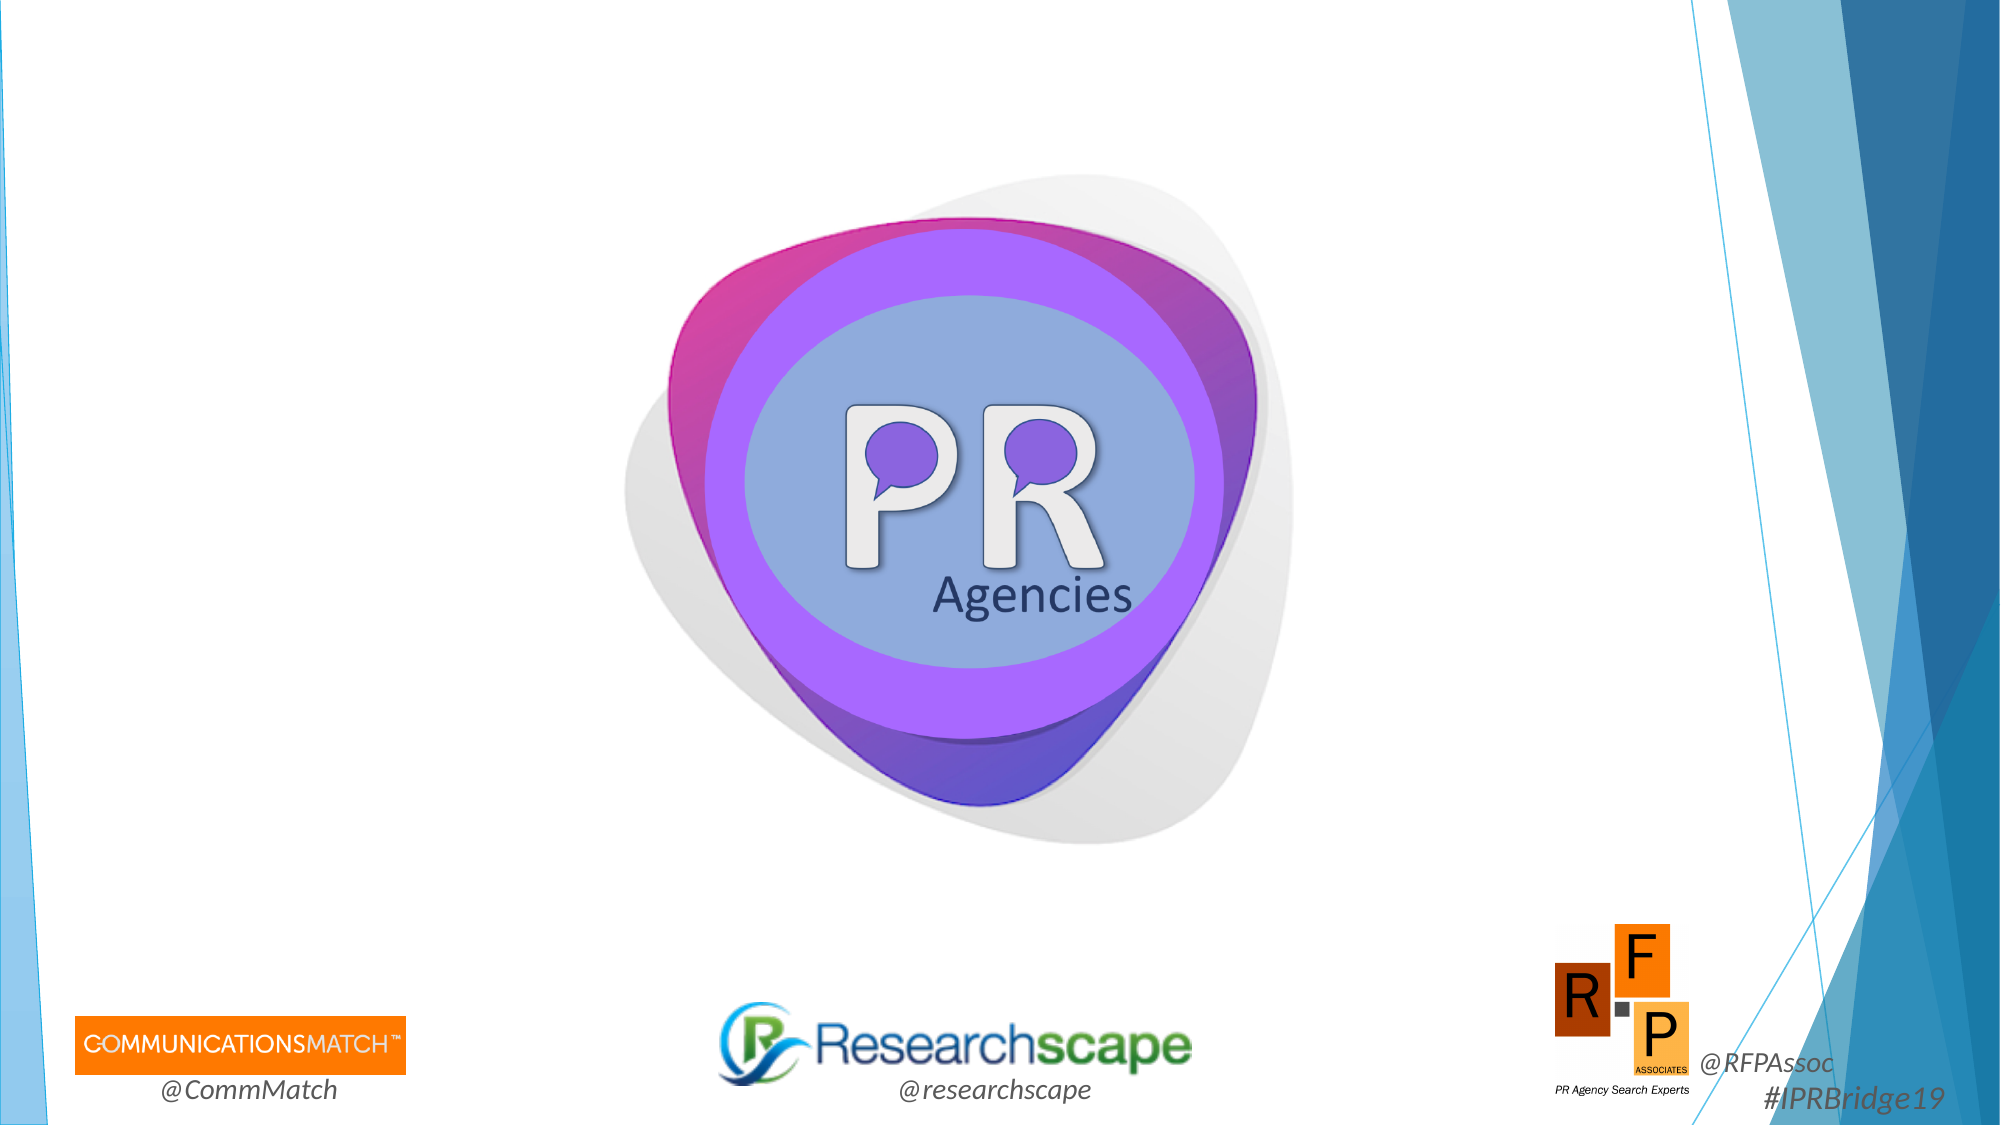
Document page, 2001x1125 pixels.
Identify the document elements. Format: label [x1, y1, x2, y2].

picture [1555, 924, 1689, 1096]
picture [904, 1082, 917, 1086]
picture [718, 1002, 1192, 1086]
picture [75, 1016, 406, 1075]
picture [615, 161, 1306, 854]
